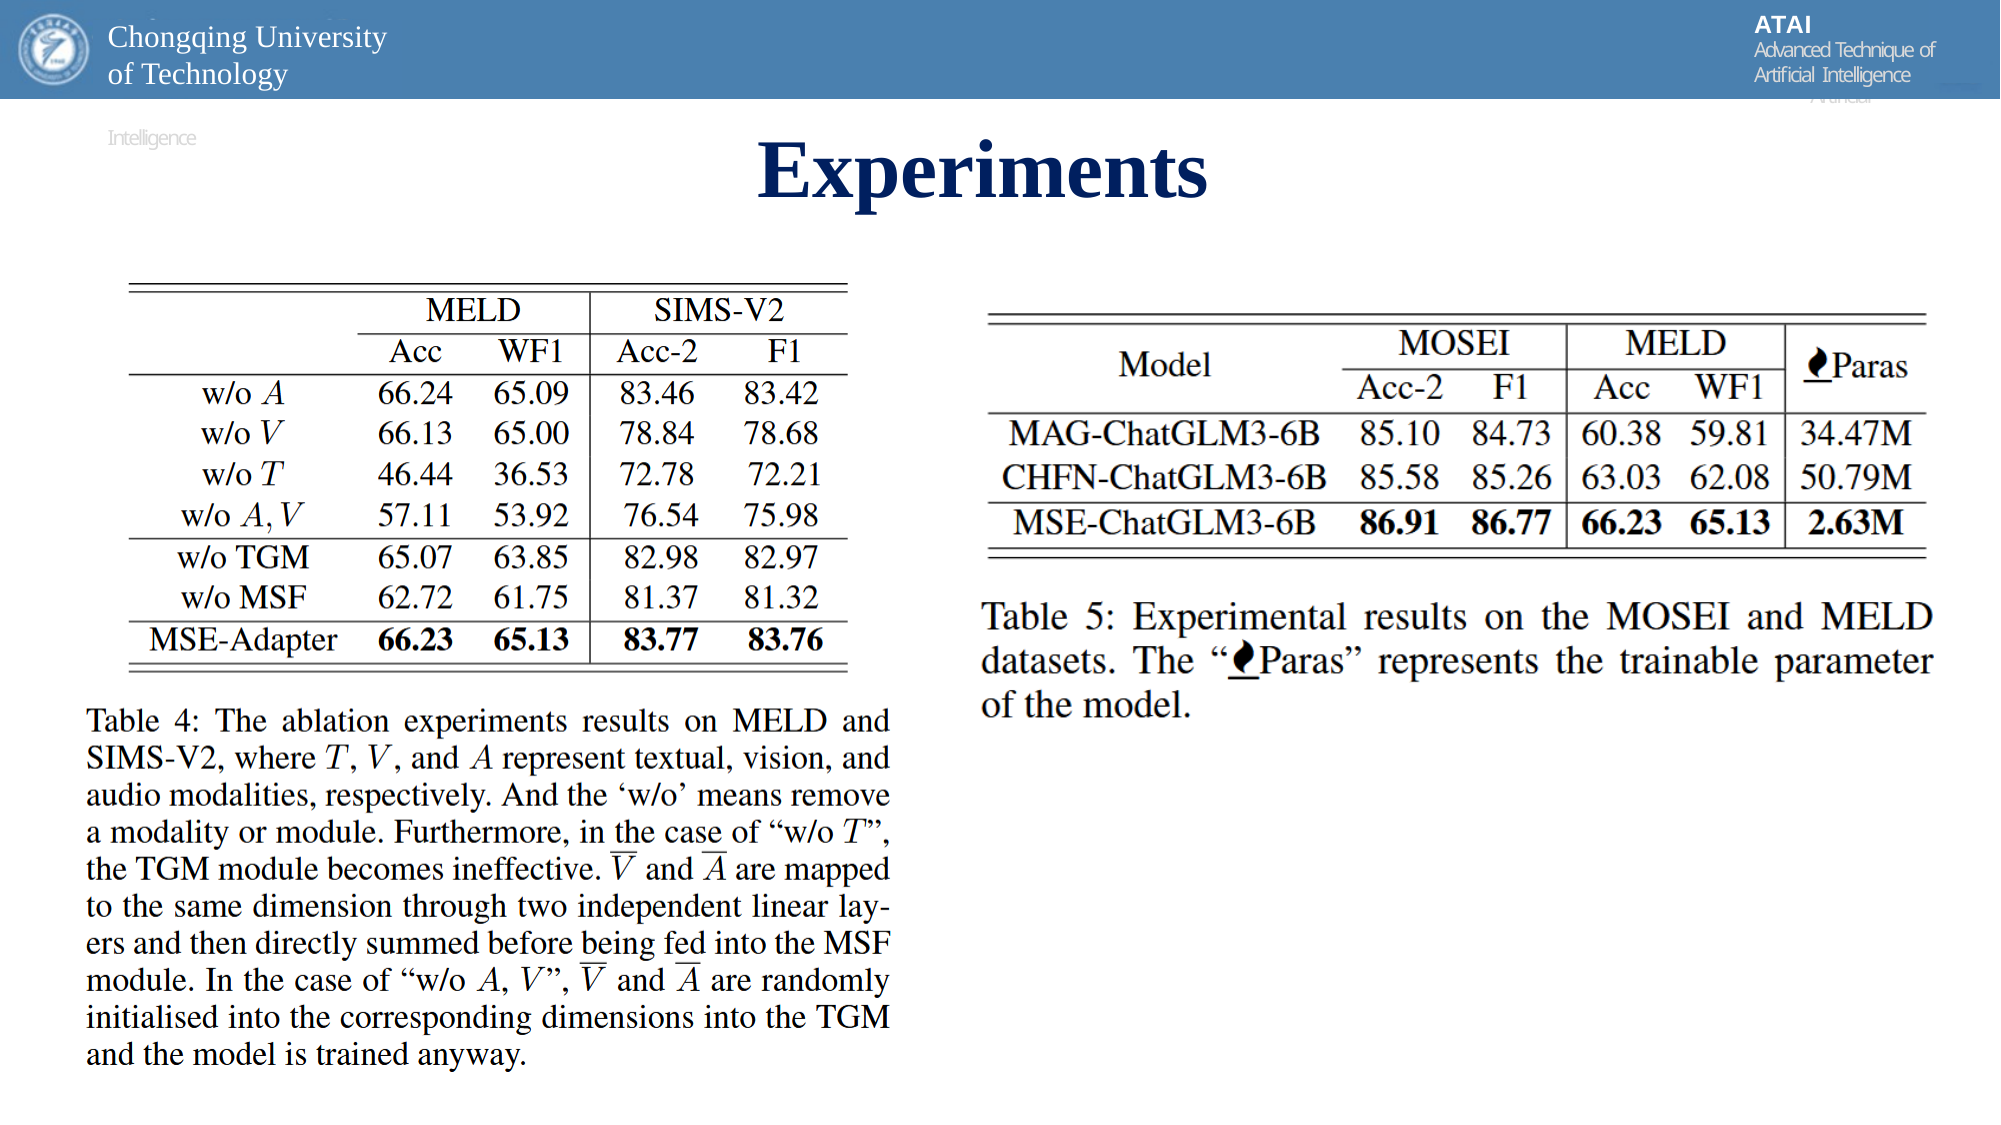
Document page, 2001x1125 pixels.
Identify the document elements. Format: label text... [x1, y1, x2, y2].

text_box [0, 0, 2000, 100]
text_box ATAI ChongqingUniversity AdvancedTechniqueof of Technology Artificial Intelligence [107, 111, 1970, 150]
picture [944, 298, 1973, 727]
text_box Experiments [755, 112, 1245, 236]
picture [49, 249, 907, 1085]
